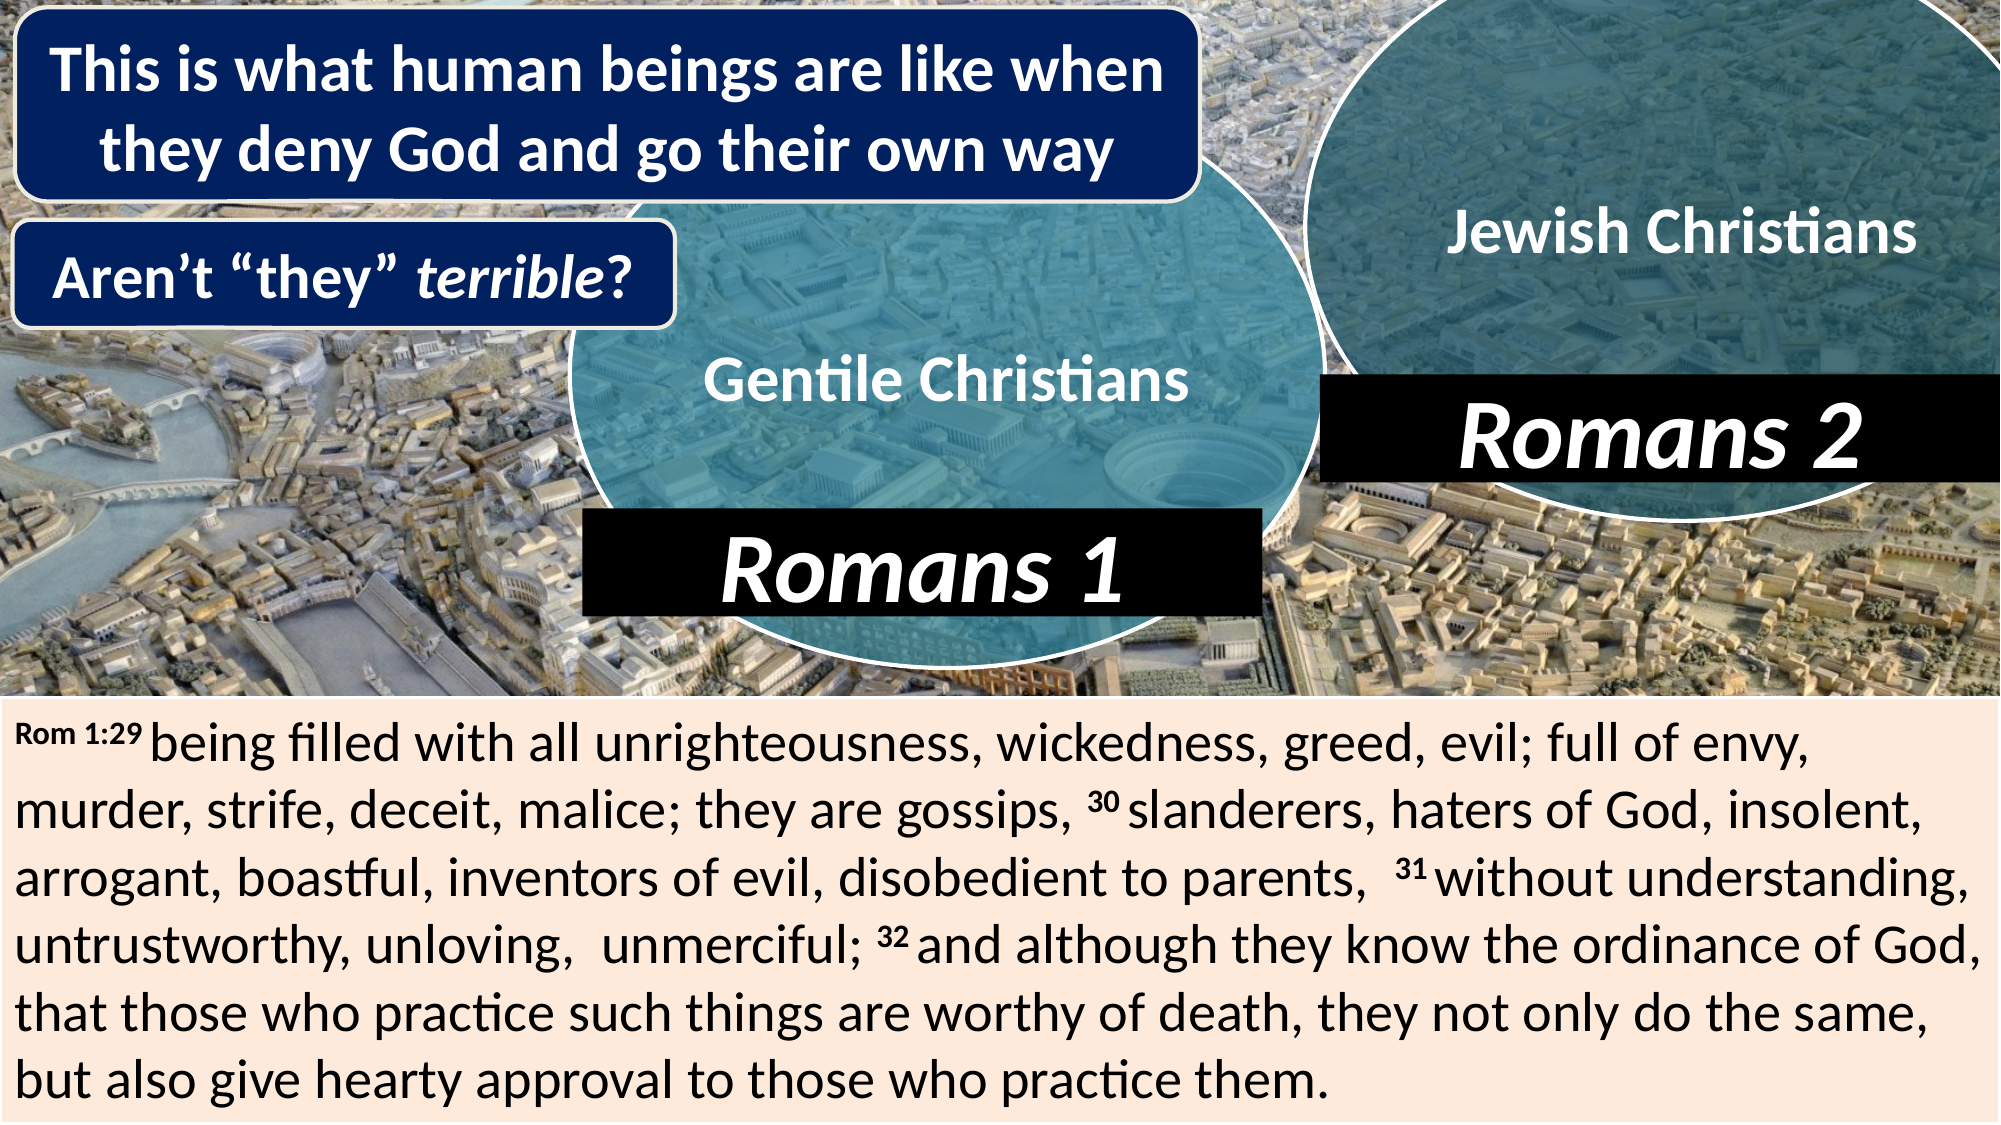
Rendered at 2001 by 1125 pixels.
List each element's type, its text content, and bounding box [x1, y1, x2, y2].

picture [0, 0, 2000, 878]
text_box Rom 1:29 being filled with all unrighteousness, wickedness, greed, evil; full of envy, murder, strife, deceit, malice; they are gossips, 30 slanderers, haters of God, insolent, arrogant, boastful, inventors of evil, disobedient to parents, 31 without understanding, untrustworthy, unloving, unmerciful; 32 and although they know the ordinance of God, that those who practice such things are worthy of death, they not only do the same, but also give hearty approval to those who practice them. [0, 889, 2000, 1125]
